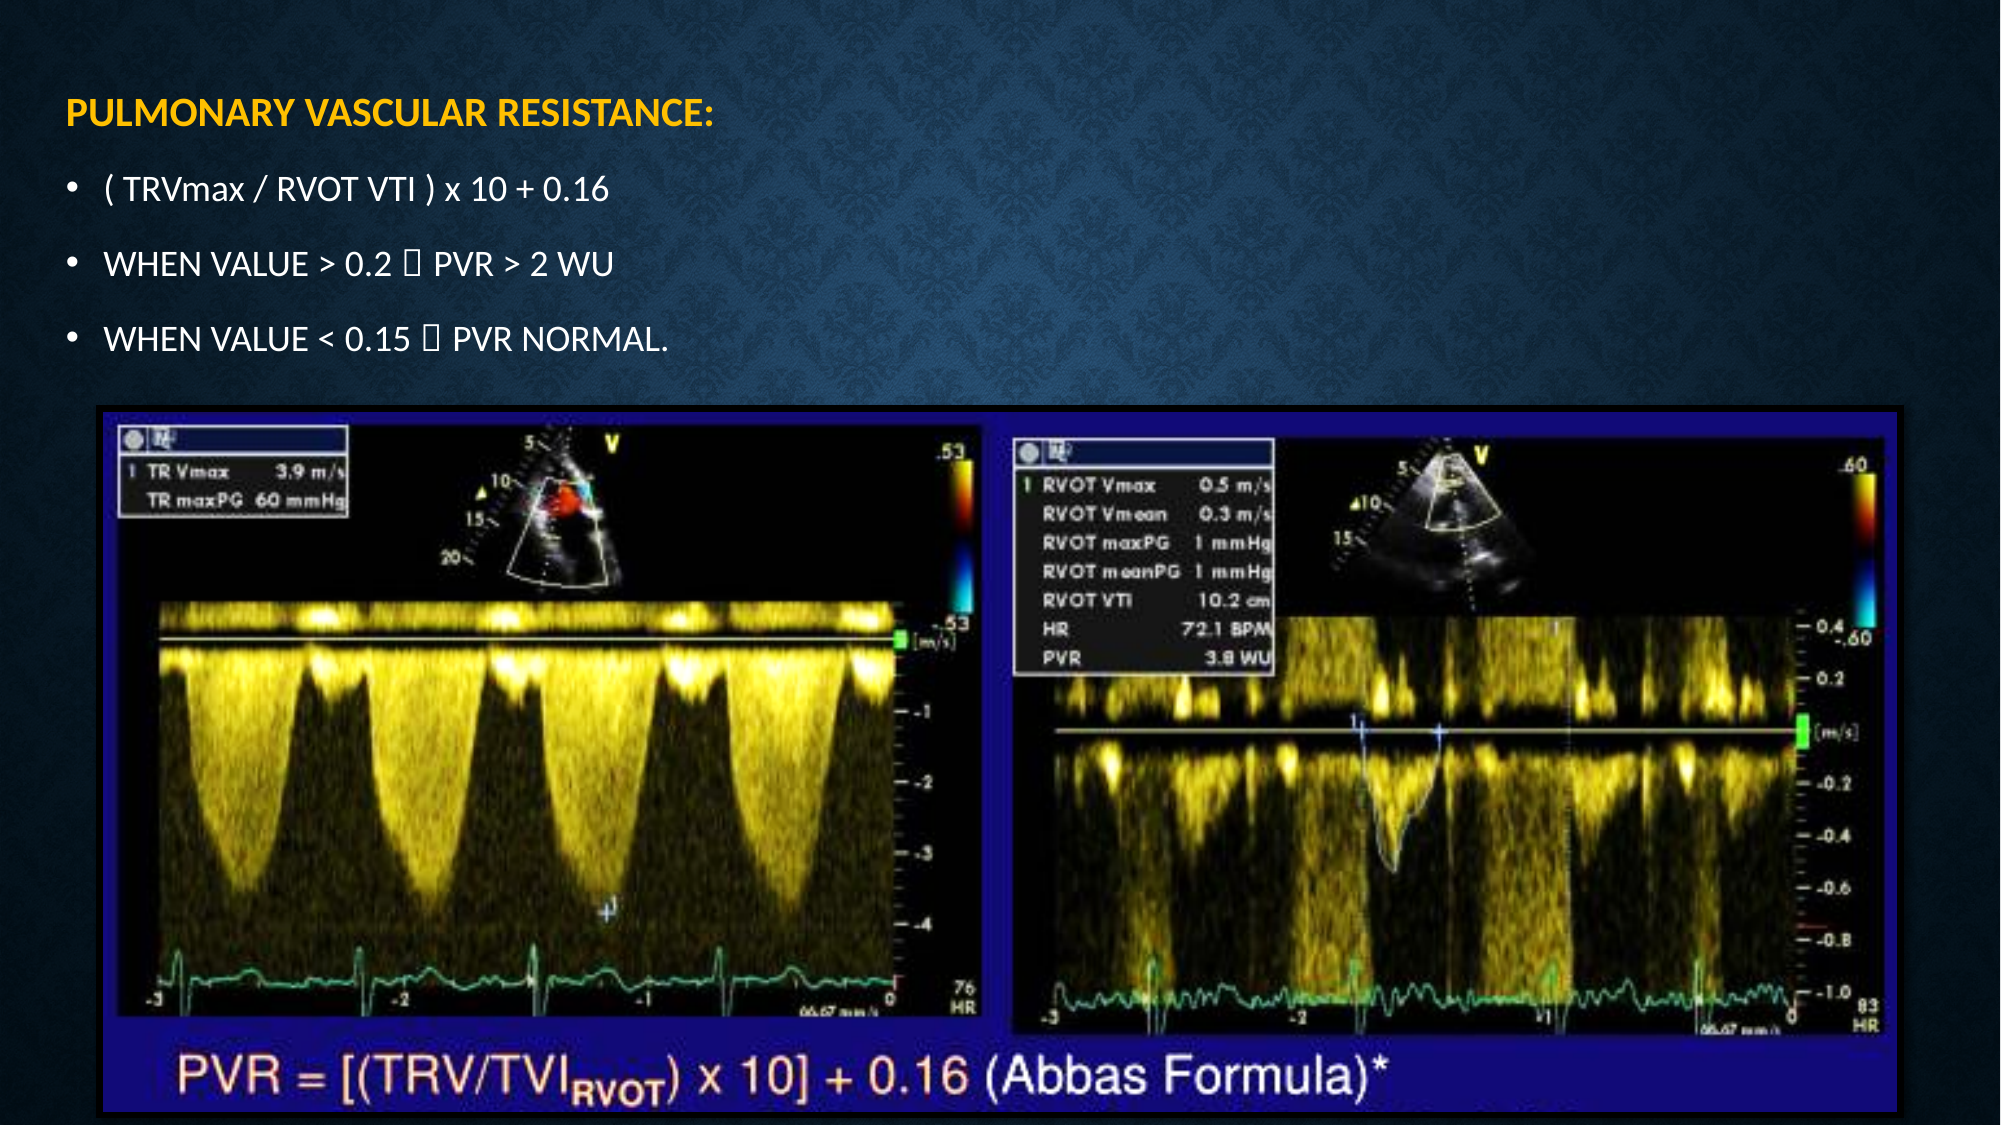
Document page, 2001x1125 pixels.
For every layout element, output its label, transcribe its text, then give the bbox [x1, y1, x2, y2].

picture [101, 411, 1898, 1113]
list PULMONARY VASCULAR RESISTANCE: ( TRVmax / RVOT VTI ) x 10 + 0.16 WHEN VALUE > 0.2  PVR > 2 WU WHEN VALUE < 0.15  PVR NORMAL. [50, 67, 1750, 394]
